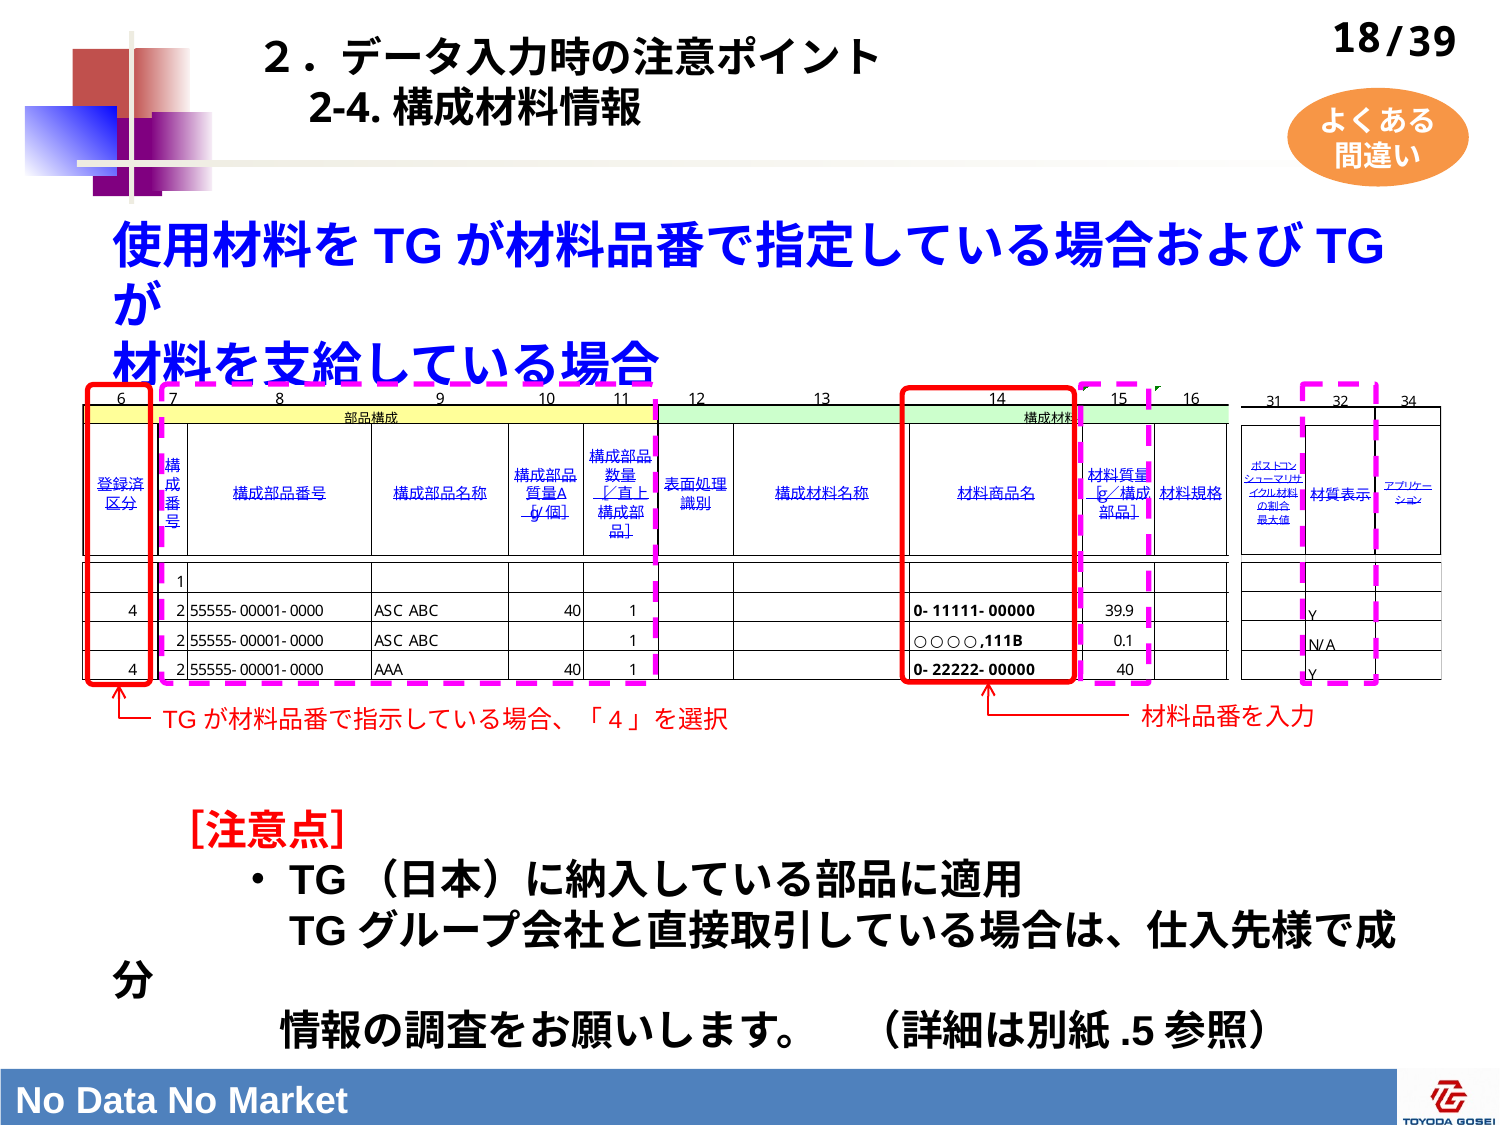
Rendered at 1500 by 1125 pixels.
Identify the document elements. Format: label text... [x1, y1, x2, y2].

picture [1397, 1068, 1500, 1125]
text_box よくある 間違い [1287, 87, 1469, 187]
text_box 使用材料をTGが材料品番で指定している場合およびTGが 材料を支給している場合 [100, 208, 1412, 382]
text_box ［注意点］ ・TG（日本）に納入している部品に適用 TGグループ会社と直接取引している場合は、仕入先様で成分 情報の調査をお願いします。 （詳細は別紙.5参照） [100, 797, 1412, 1060]
title ２．データ入力時の注意ポイント 2-4.構成材料情報 [242, 0, 1281, 161]
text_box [82, 383, 1443, 740]
slide_number 18 [1281, 0, 1382, 80]
